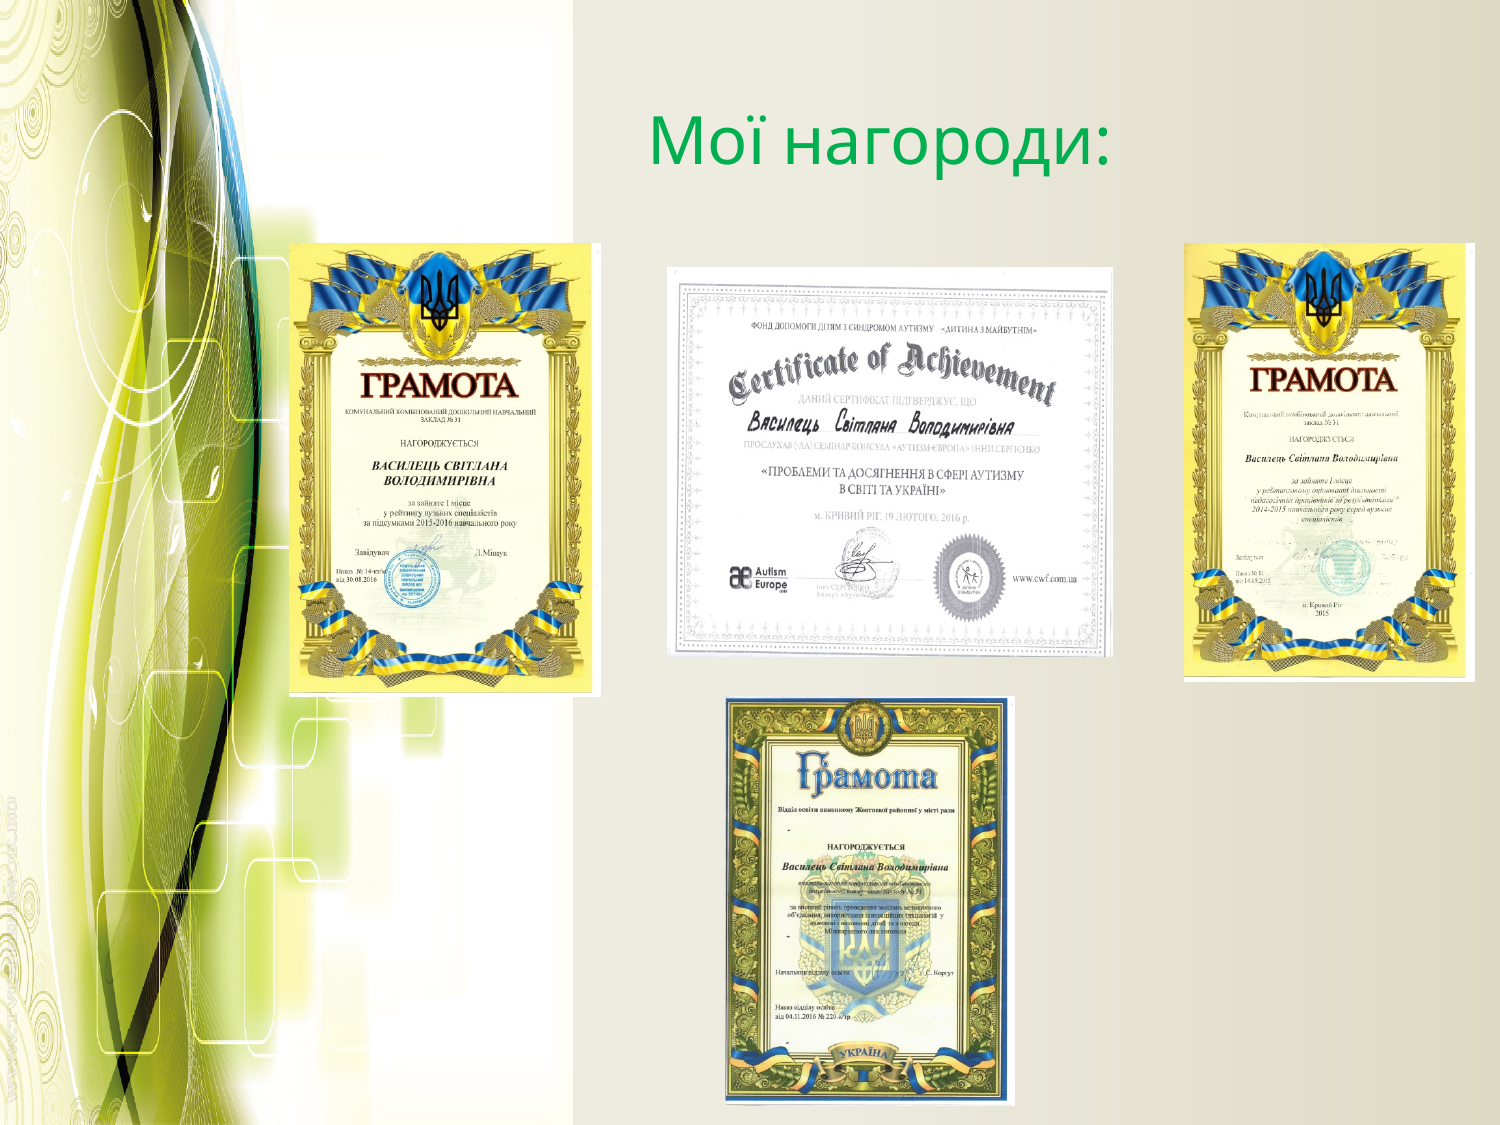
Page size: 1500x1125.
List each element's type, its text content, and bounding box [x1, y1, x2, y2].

picture [725, 696, 1016, 1106]
picture [289, 243, 601, 697]
picture [667, 0, 1500, 683]
picture [0, 0, 573, 1125]
list Мої нагороди: [287, 90, 1447, 1125]
